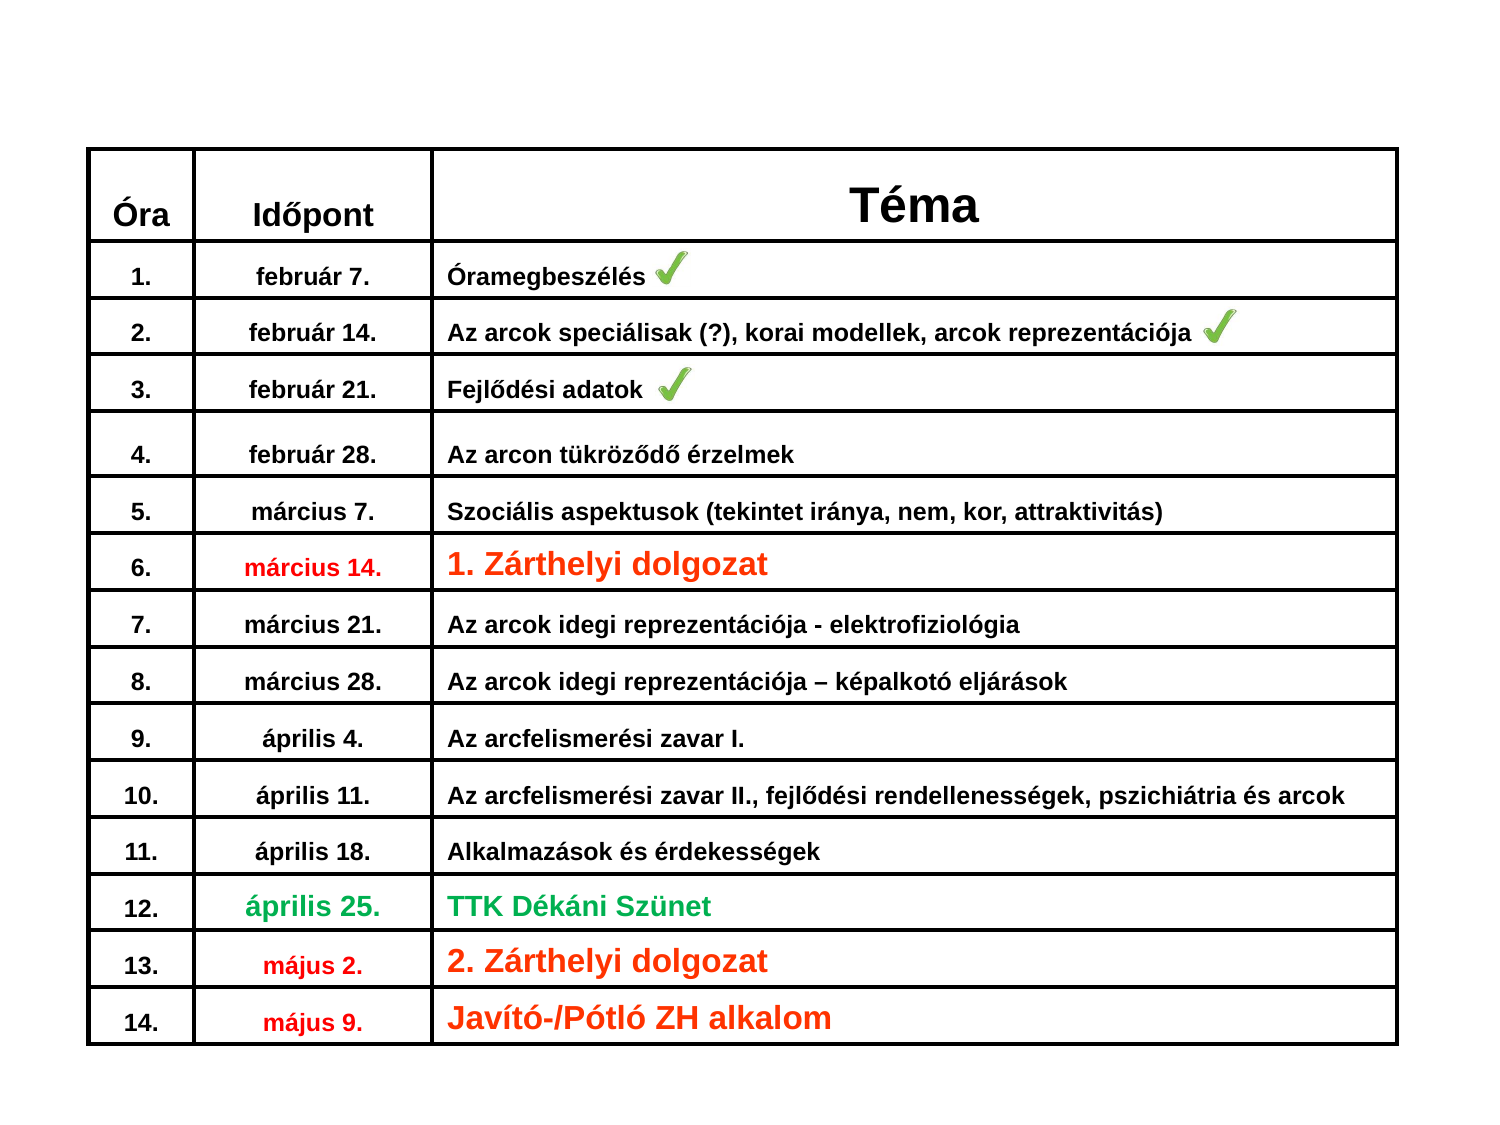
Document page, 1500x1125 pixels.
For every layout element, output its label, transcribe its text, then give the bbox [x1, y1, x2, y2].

table_cell Alkalmazások és érdekességek [434, 819, 1395, 872]
table_cell 5. [91, 478, 192, 531]
table_header Óra [91, 151, 192, 239]
table_cell május 2. [196, 932, 430, 985]
table_cell február 28. [196, 413, 430, 474]
table_cell Az arcfelismerési zavar II., fejlődési rendellenességek, pszichiátria és arcok [434, 762, 1395, 815]
table_cell február 21. [196, 356, 430, 409]
picture [1200, 306, 1240, 346]
table_cell 8. [91, 649, 192, 701]
table_cell 6. [91, 535, 192, 588]
table_cell március 21. [196, 592, 430, 645]
table_cell április 11. [196, 762, 430, 815]
table_cell április 4. [196, 705, 430, 758]
table_cell április 18. [196, 819, 430, 872]
table_cell 11. [91, 819, 192, 872]
table_cell május 9. [196, 989, 430, 1042]
table_cell 1. Zárthelyi dolgozat [434, 535, 1395, 588]
table_cell 2. [91, 300, 192, 352]
table_cell 1. [91, 243, 192, 296]
table_cell Szociális aspektusok (tekintet iránya, nem, kor, attraktivitás) [434, 478, 1395, 531]
table_cell 2. Zárthelyi dolgozat [434, 932, 1395, 985]
table_cell 7. [91, 592, 192, 645]
table_cell Az arcok idegi reprezentációja - elektrofiziológia [434, 592, 1395, 645]
table_cell február 14. [196, 300, 430, 352]
table_cell TTK Dékáni Szünet [434, 876, 1395, 928]
table_cell Az arcok speciálisak (?), korai modellek, arcok reprezentációja [434, 300, 1395, 352]
table_cell Az arcfelismerési zavar I. [434, 705, 1395, 758]
table_cell 9. [91, 705, 192, 758]
table_cell március 28. [196, 649, 430, 701]
table_cell március 14. [196, 535, 430, 588]
table_cell 14. [91, 989, 192, 1042]
table_cell 4. [91, 413, 192, 474]
table_cell 10. [91, 762, 192, 815]
table_header Téma [434, 151, 1395, 239]
table_cell Javító-/Pótló ZH alkalom [434, 989, 1395, 1042]
picture [655, 364, 695, 404]
picture [651, 247, 692, 288]
table_cell 13. [91, 932, 192, 985]
table_cell április 25. [196, 876, 430, 928]
table_cell március 7. [196, 478, 430, 531]
table_header Időpont [196, 151, 430, 239]
table_cell Az arcon tükröződő érzelmek [434, 413, 1395, 474]
table_cell Az arcok idegi reprezentációja – képalkotó eljárások [434, 649, 1395, 701]
table_cell Fejlődési adatok [434, 356, 1395, 409]
table_cell Óramegbeszélés [434, 243, 1395, 296]
table_cell 12. [91, 876, 192, 928]
table_cell február 7. [196, 243, 430, 296]
table_cell 3. [91, 356, 192, 409]
